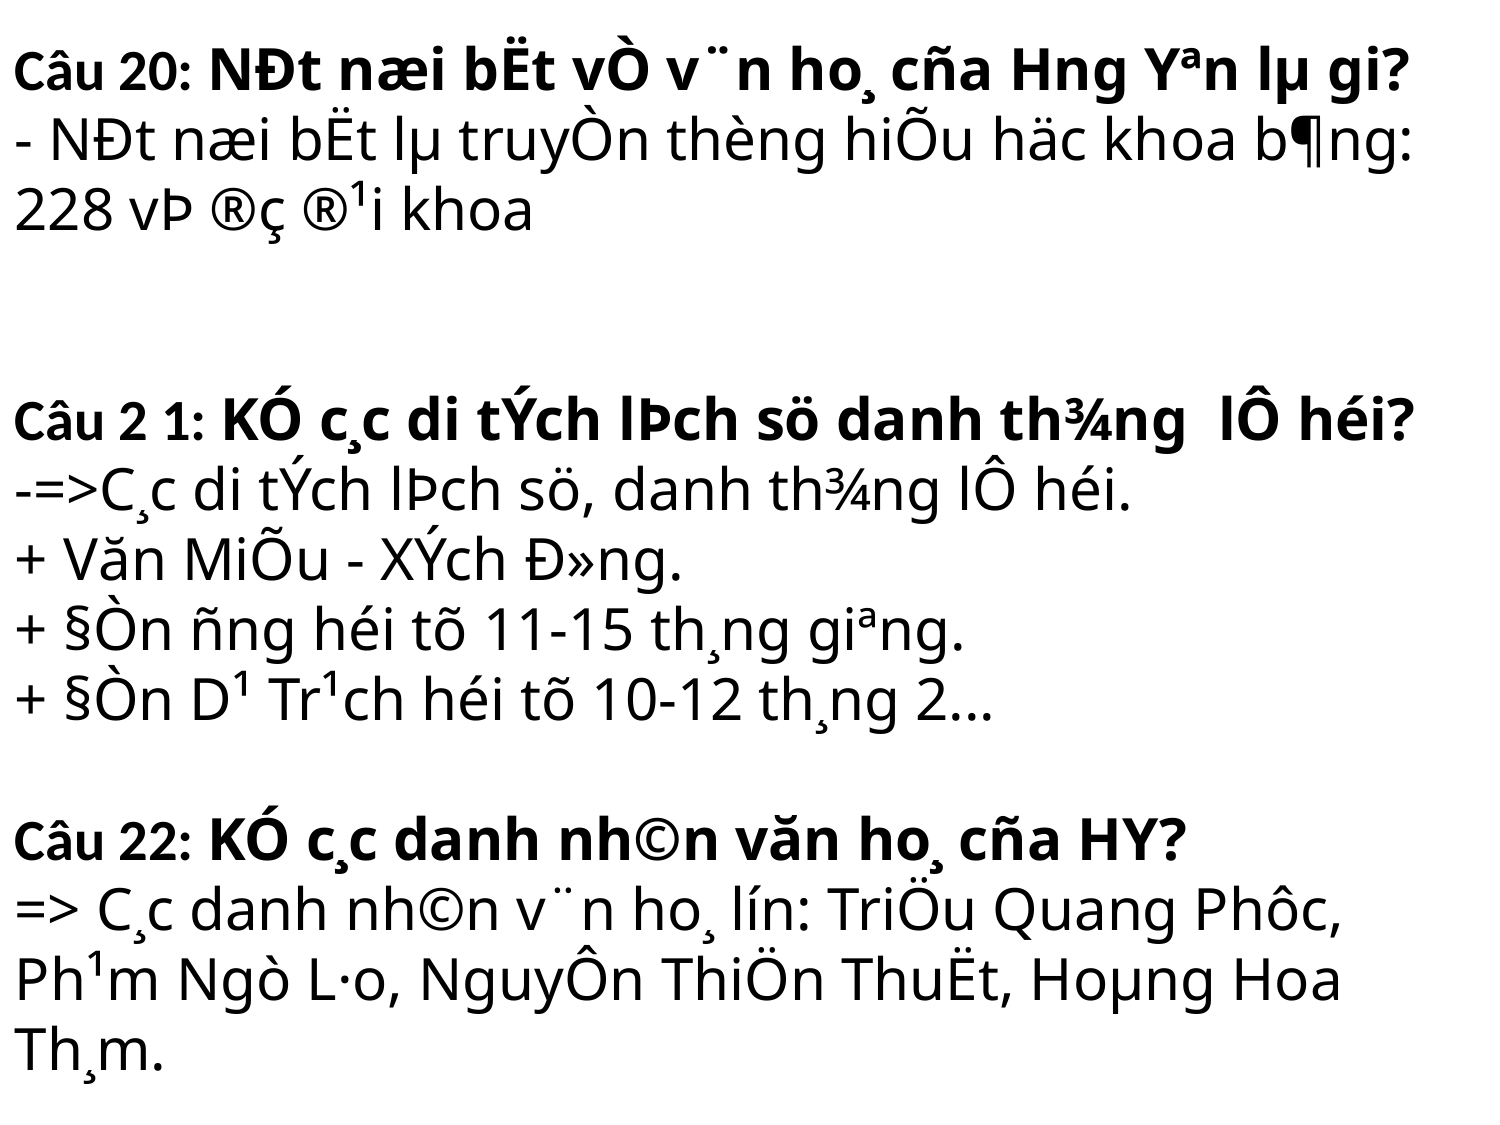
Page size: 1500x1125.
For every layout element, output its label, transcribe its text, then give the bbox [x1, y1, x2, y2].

text_box Câu 20: NÐt næi bËt vÒ v¨n ho¸ cña H­ng Yªn lµ gi? - NÐt næi bËt lµ truyÒn thèng hiÕu häc khoa b¶ng: 228 vÞ ®ç ®¹i khoa Câu 2 1: KÓ c¸c di tÝch lÞch sö danh th¾ng lÔ héi? -=>C¸c di tÝch lÞch sö, danh th¾ng lÔ héi. + Văn MiÕu - XÝch Đ»ng. + §Òn ñng héi tõ 11-15 th¸ng giªng. + §Òn D¹ Tr¹ch héi tõ 10-12 th¸ng 2... Câu 22: KÓ c¸c danh nh©n văn ho¸ cña HY? => C¸c danh nh©n v¨n ho¸ lín: TriÖu Quang Phôc, Ph¹m Ngò L·o, NguyÔn ThiÖn ThuËt, Hoµng Hoa Th¸m. [0, 24, 1463, 1125]
